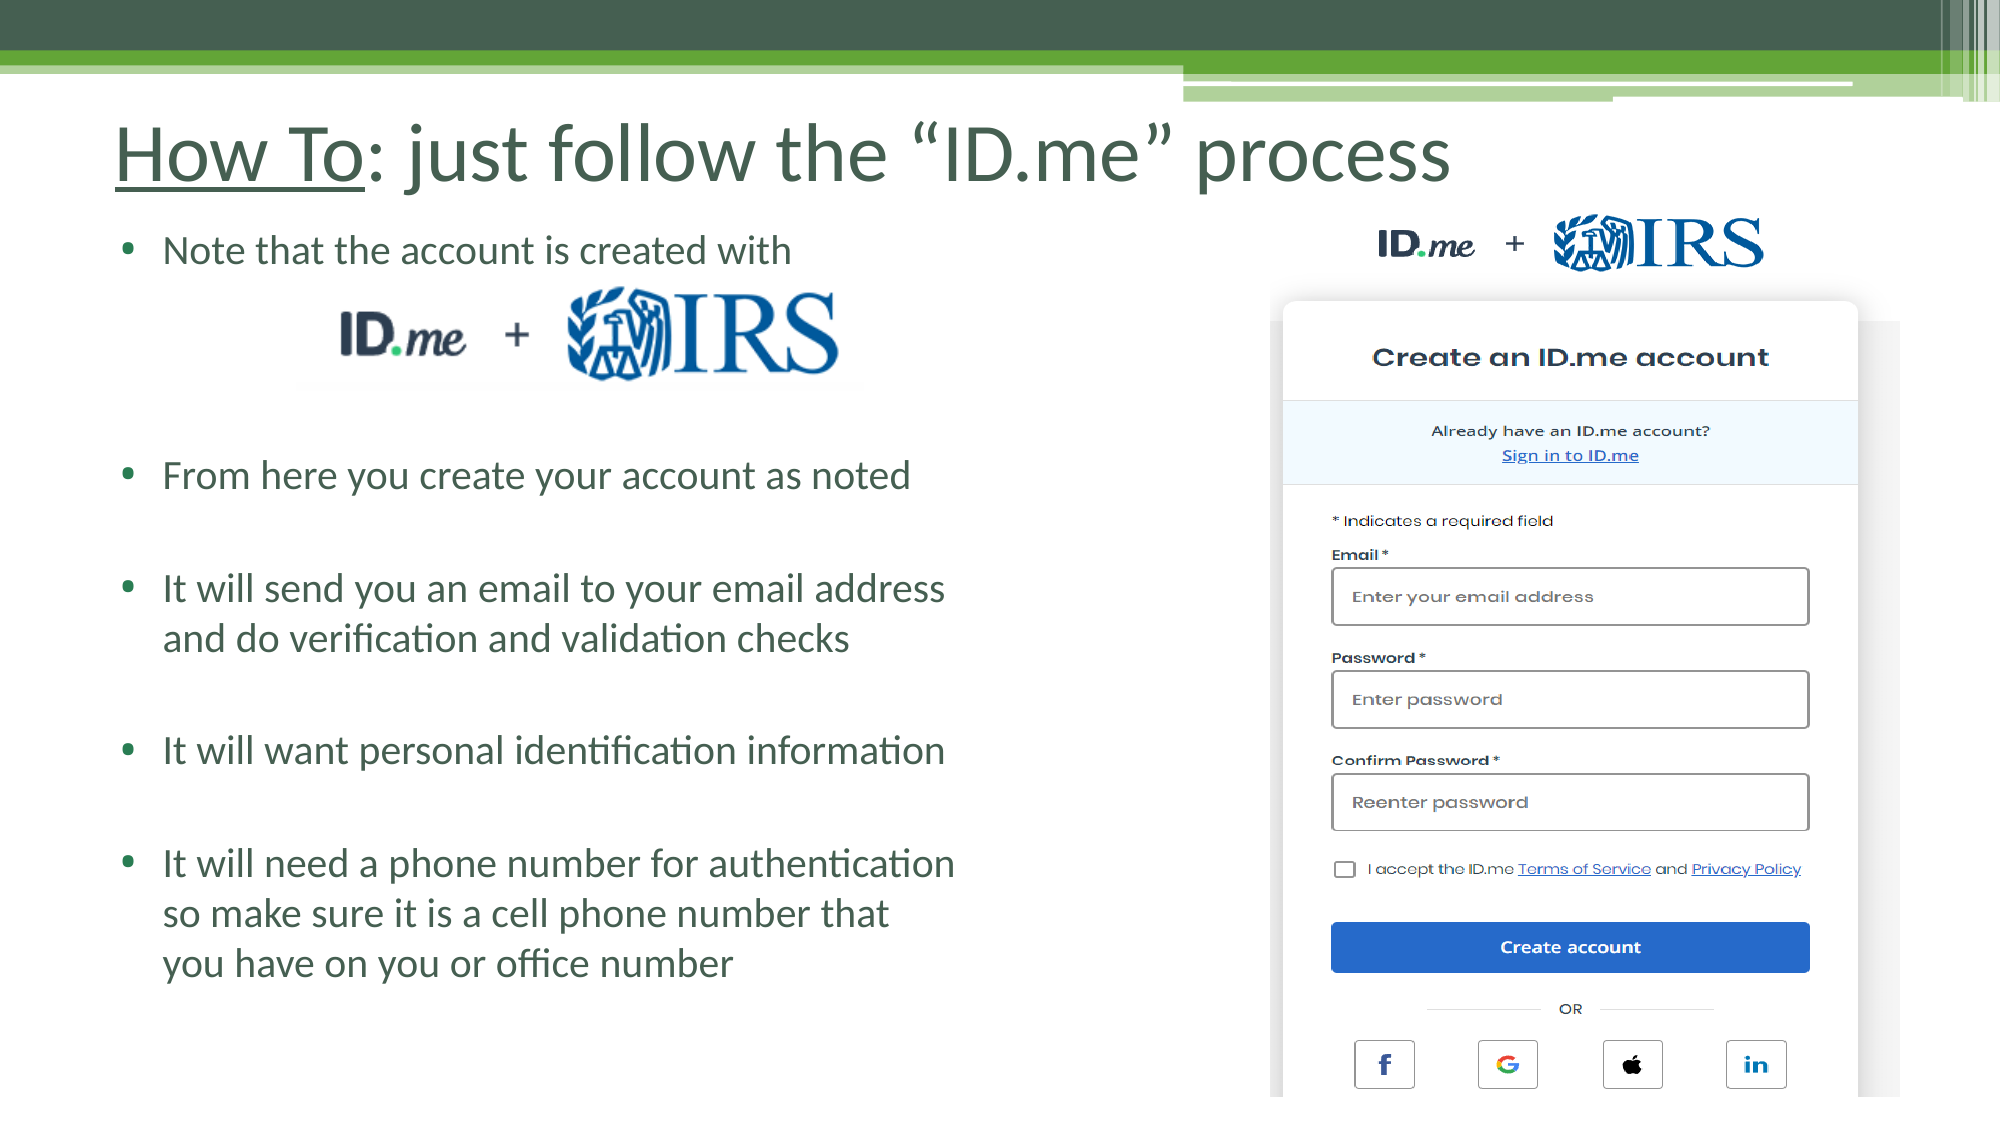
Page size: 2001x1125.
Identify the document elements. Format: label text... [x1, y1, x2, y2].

title How To: just follow the “ID.me” process [99, 60, 1900, 236]
picture [296, 274, 864, 391]
list Note that the account is created with From here you create your account as noted It will send you an email to your email address and do verification and validation checks It will want personal identification information It will need a phone number for authentication so make sure it is a cell phone number that you have on you or office number [87, 215, 972, 1057]
picture [1270, 197, 1900, 1097]
